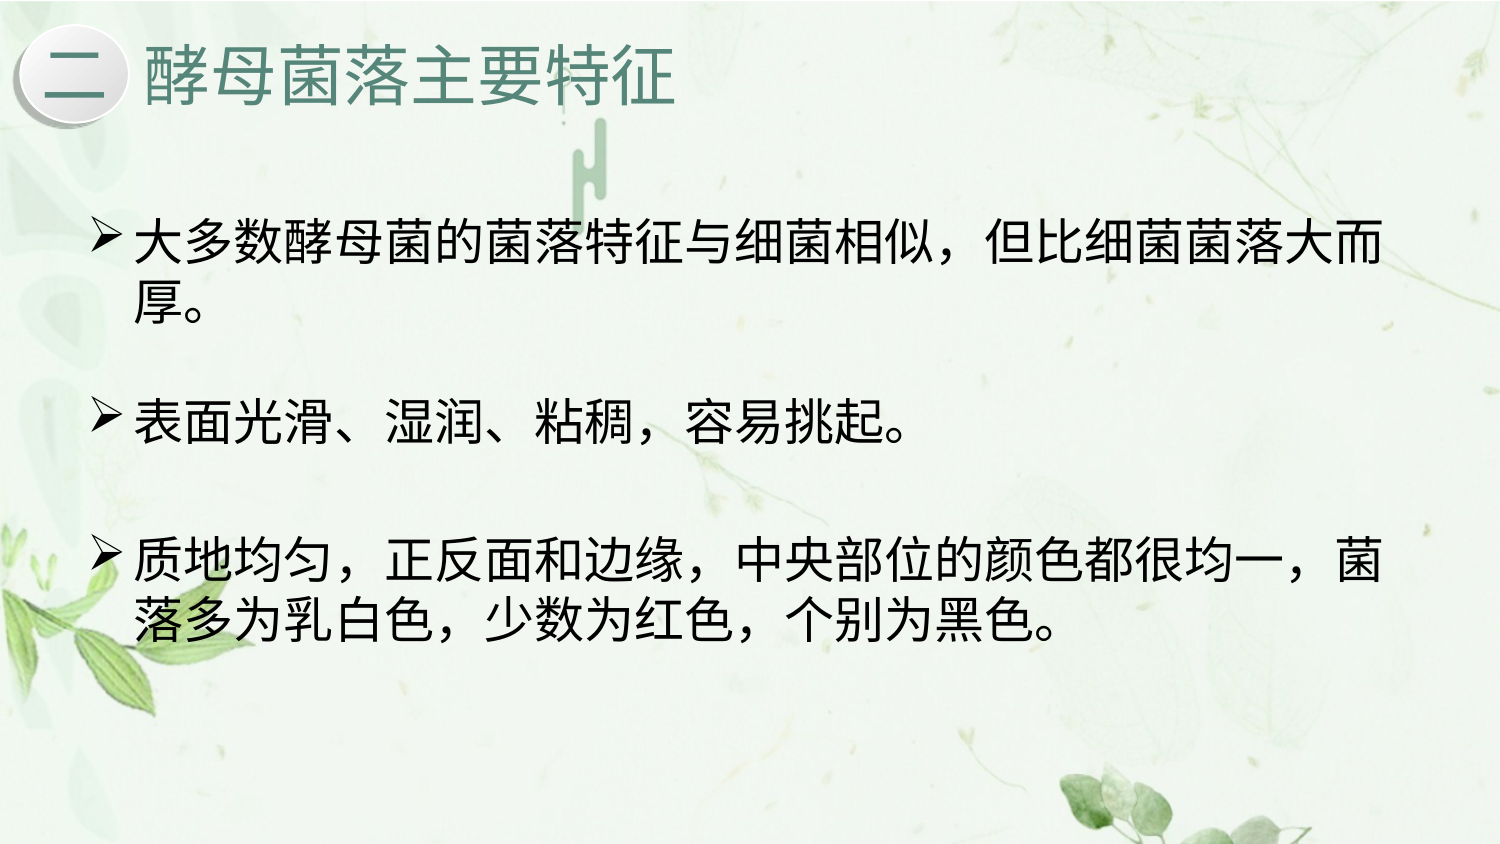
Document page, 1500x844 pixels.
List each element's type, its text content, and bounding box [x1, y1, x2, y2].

picture [1, 0, 1500, 844]
text_box 酵母菌落主要特征 [128, 26, 327, 122]
text_box [123, 51, 129, 97]
text_box 二 [26, 25, 123, 120]
text_box [20, 52, 26, 96]
text_box 质地均匀，正反面和边缘，中央部位的颜色都很均一，菌落多为乳白色，少数为红色，个别为黑色。 [1172, 521, 1411, 716]
text_box 大多数酵母菌的菌落特征与细菌相似，但比细菌菌落大而厚。 表面光滑、湿润、粘稠，容易挑起。 [72, 203, 327, 518]
text_box 大多数酵母菌的菌落特征与细菌相似，但比细菌菌落大而厚。 表面光滑、湿润、粘稠，容易挑起。 [1172, 203, 1421, 518]
text_box 质地均匀，正反面和边缘，中央部位的颜色都很均一，菌落多为乳白色，少数为红色，个别为黑色。 [72, 521, 327, 716]
